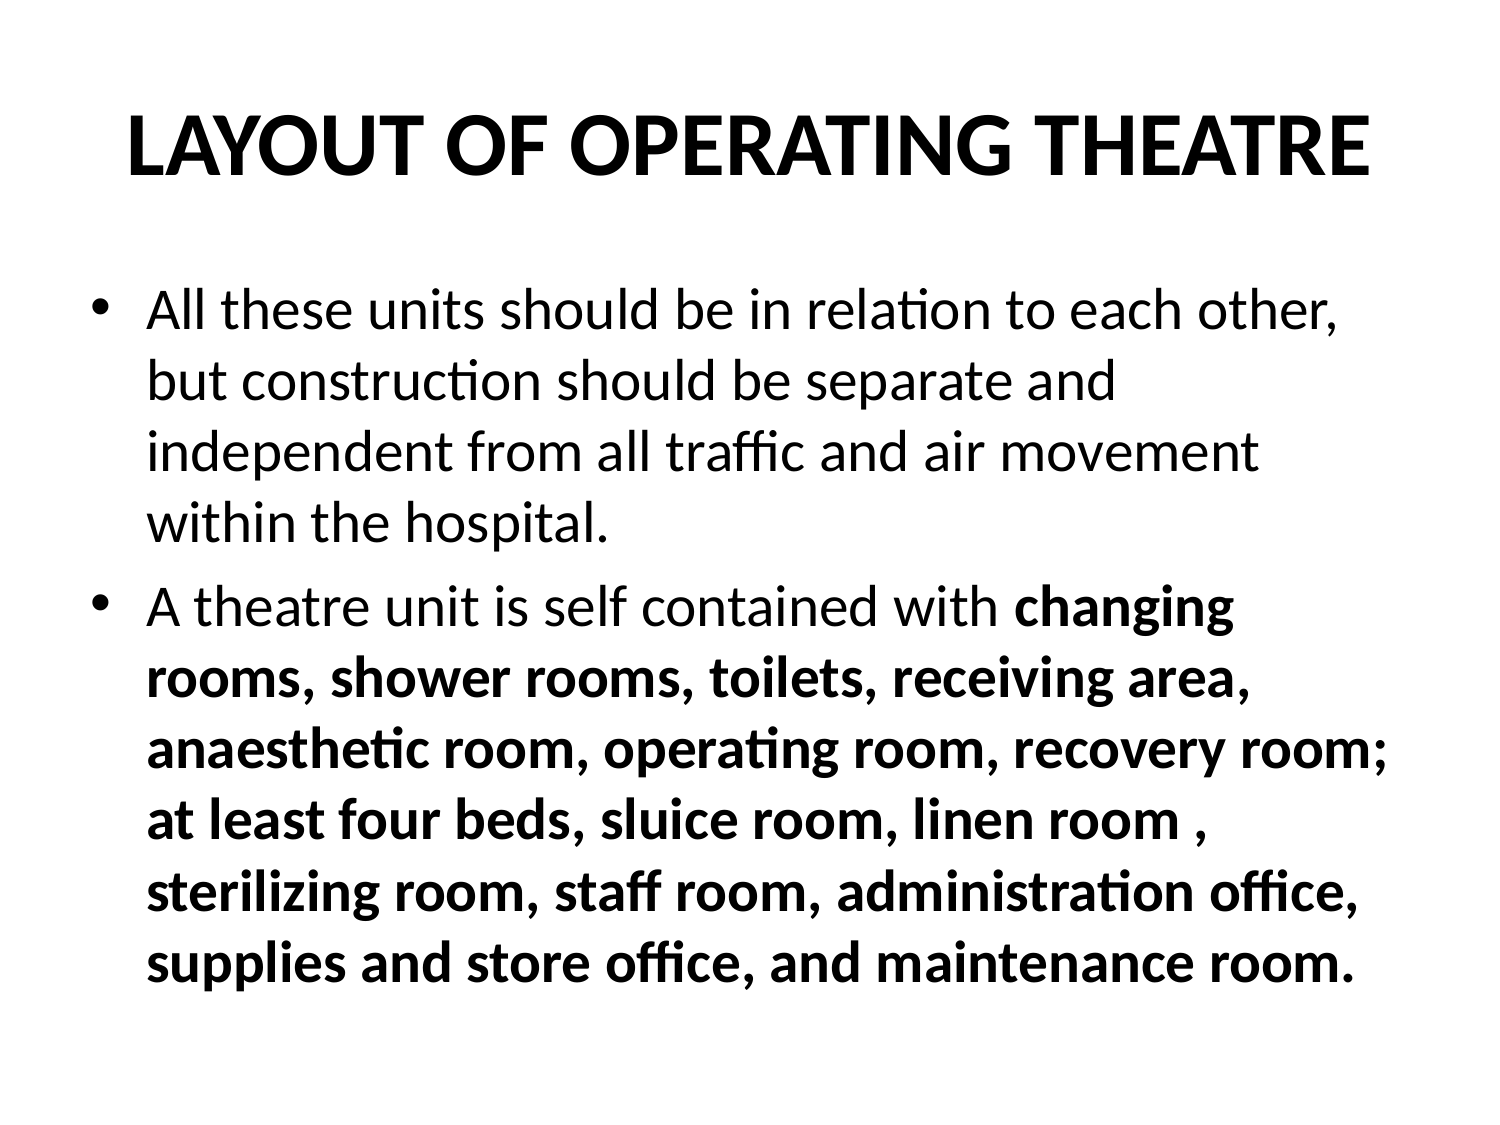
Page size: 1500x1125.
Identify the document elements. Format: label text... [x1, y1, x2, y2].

list All these units should be in relation to each other, but construction should be separate and independent from all traffic and air movement within the hospital. A theatre unit is self contained with changing rooms, shower rooms, toilets, receiving area, anaesthetic room, operating room, recovery room; at least four beds, sluice room, linen room , sterilizing room, staff room, administration office, supplies and store office, and maintenance room. [75, 262, 1425, 1005]
title LAYOUT OF OPERATING THEATRE [75, 45, 1425, 233]
